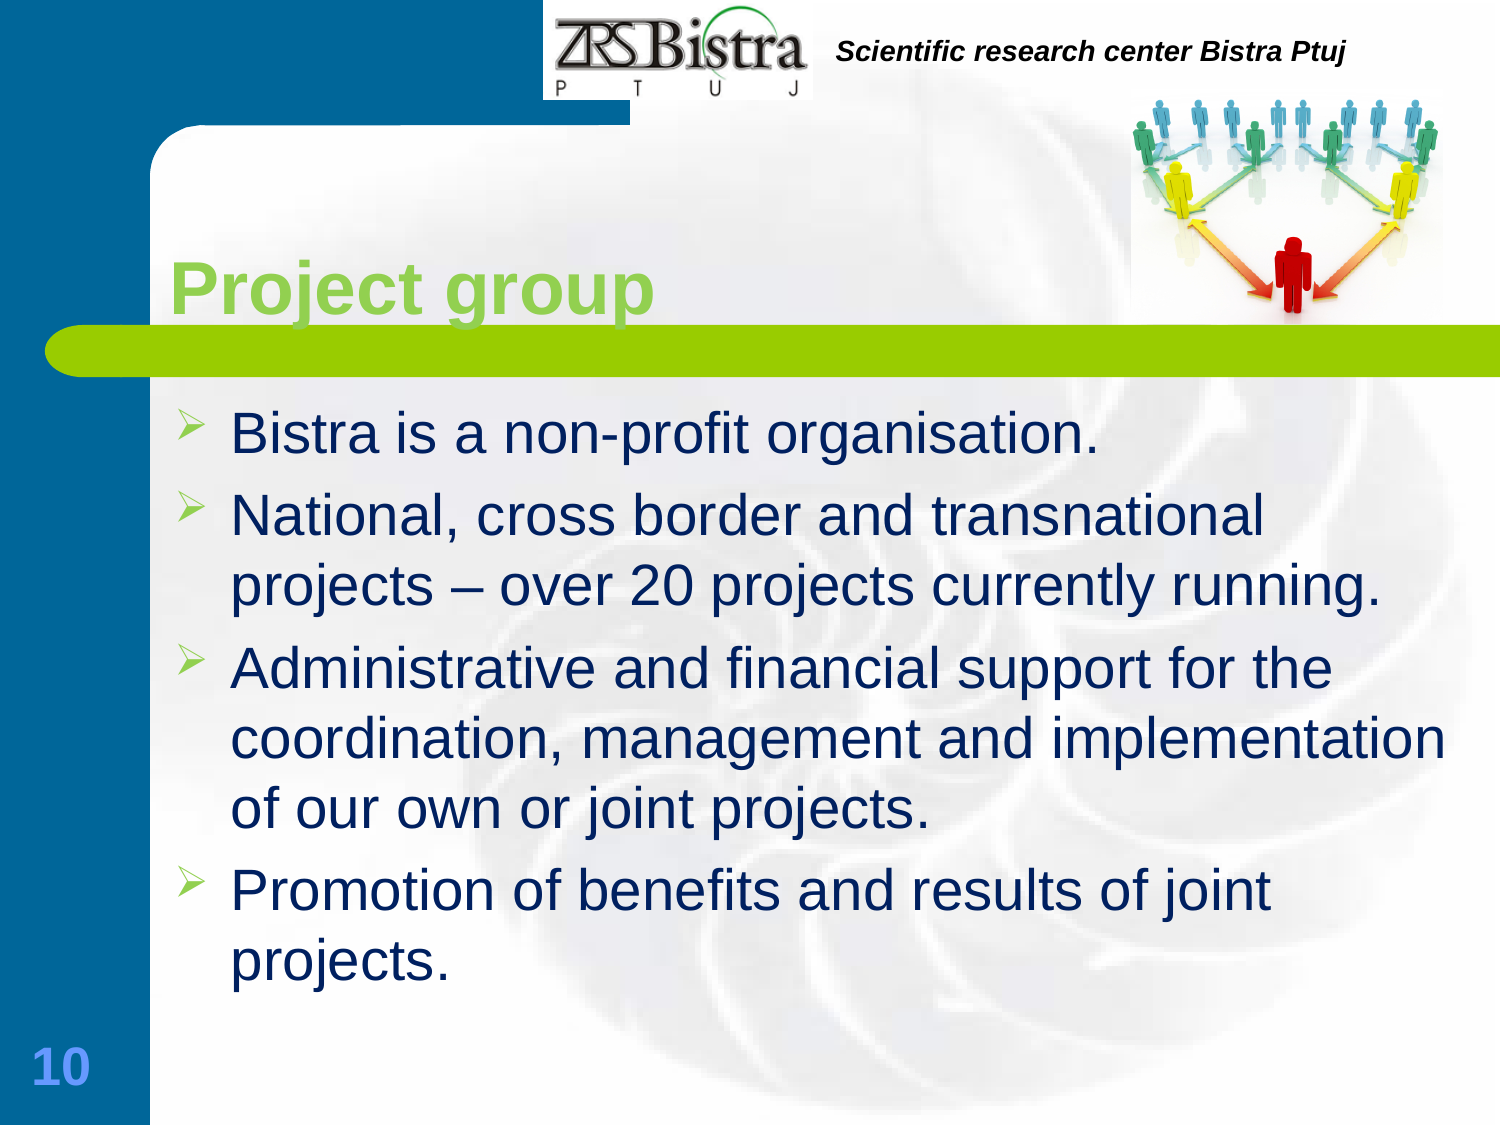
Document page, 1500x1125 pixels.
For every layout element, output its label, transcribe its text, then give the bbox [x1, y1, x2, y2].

picture [159, 0, 1500, 324]
slide_number 10 [13, 1023, 111, 1105]
list Bistra is a non-profit organisation. National, cross border and transnational projects – over 20 projects currently running. Administrative and financial support for the coordination, management and implementation of our own or joint projects. Promotion of benefits and results of joint projects. [159, 387, 1469, 999]
picture [151, 378, 1500, 1125]
title Project group [154, 150, 1489, 339]
